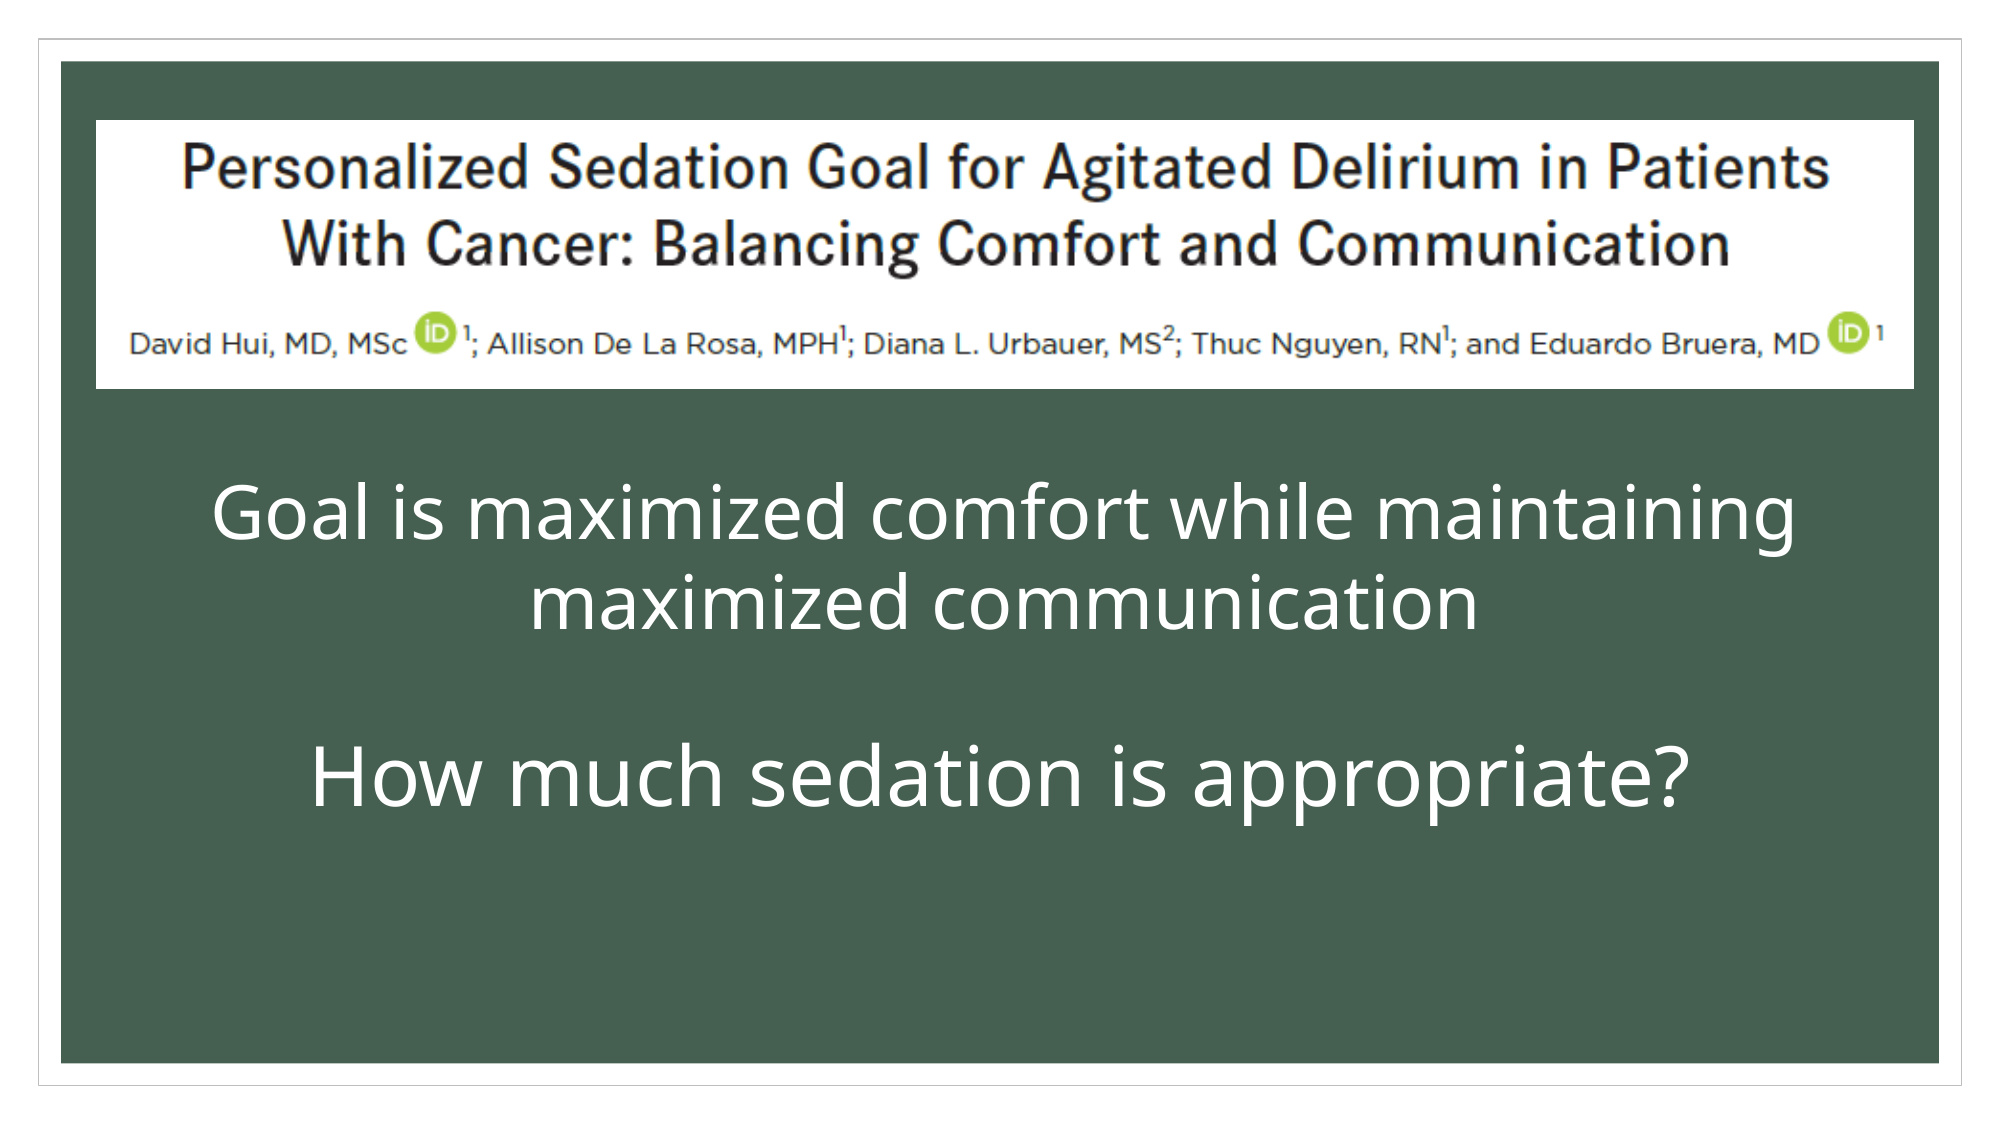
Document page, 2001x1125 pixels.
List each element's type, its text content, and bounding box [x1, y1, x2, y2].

text_box Goal is maximized comfort while maintaining maximized communication [96, 457, 1914, 698]
text_box How much sedation is appropriate? [86, 715, 1914, 831]
picture [96, 120, 1914, 389]
